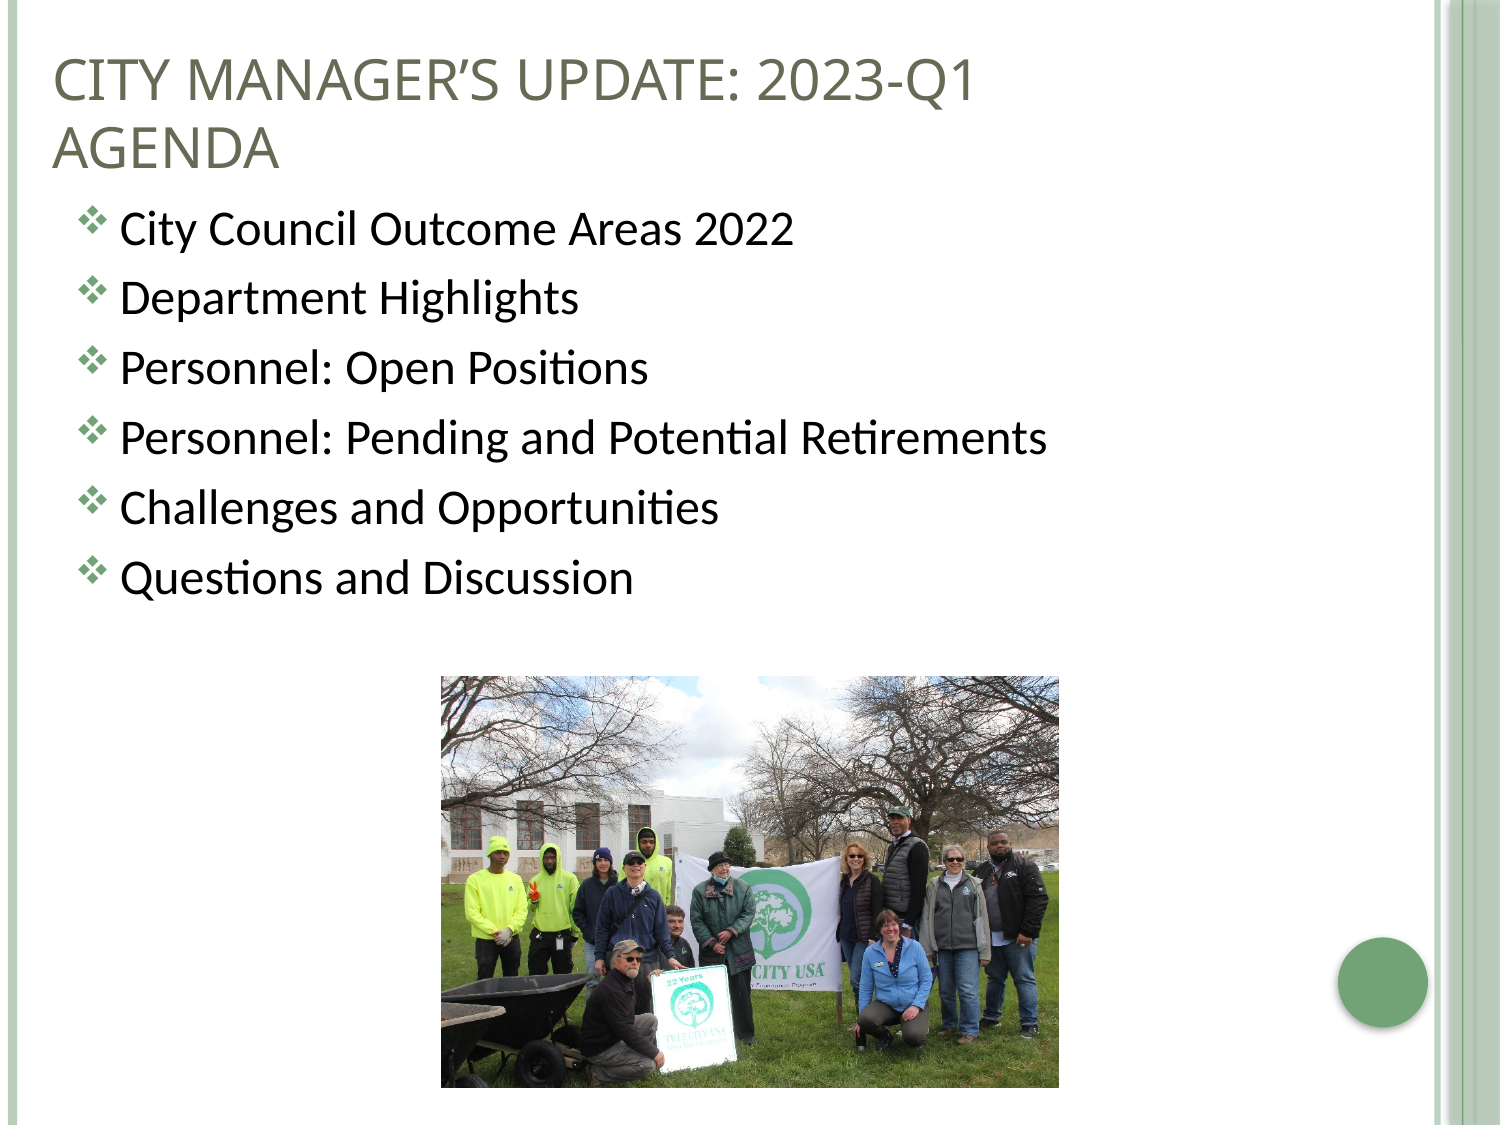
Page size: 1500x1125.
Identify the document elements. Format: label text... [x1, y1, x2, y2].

picture [440, 675, 1060, 1089]
list City Council Outcome Areas 2022 Department Highlights Personnel: Open Positions Personnel: Pending and Potential Retirements Challenges and Opportunities Questions and Discussion [0, 187, 1325, 855]
title City Manager’s Update: 2023-Q1 Agenda [37, 35, 1400, 188]
